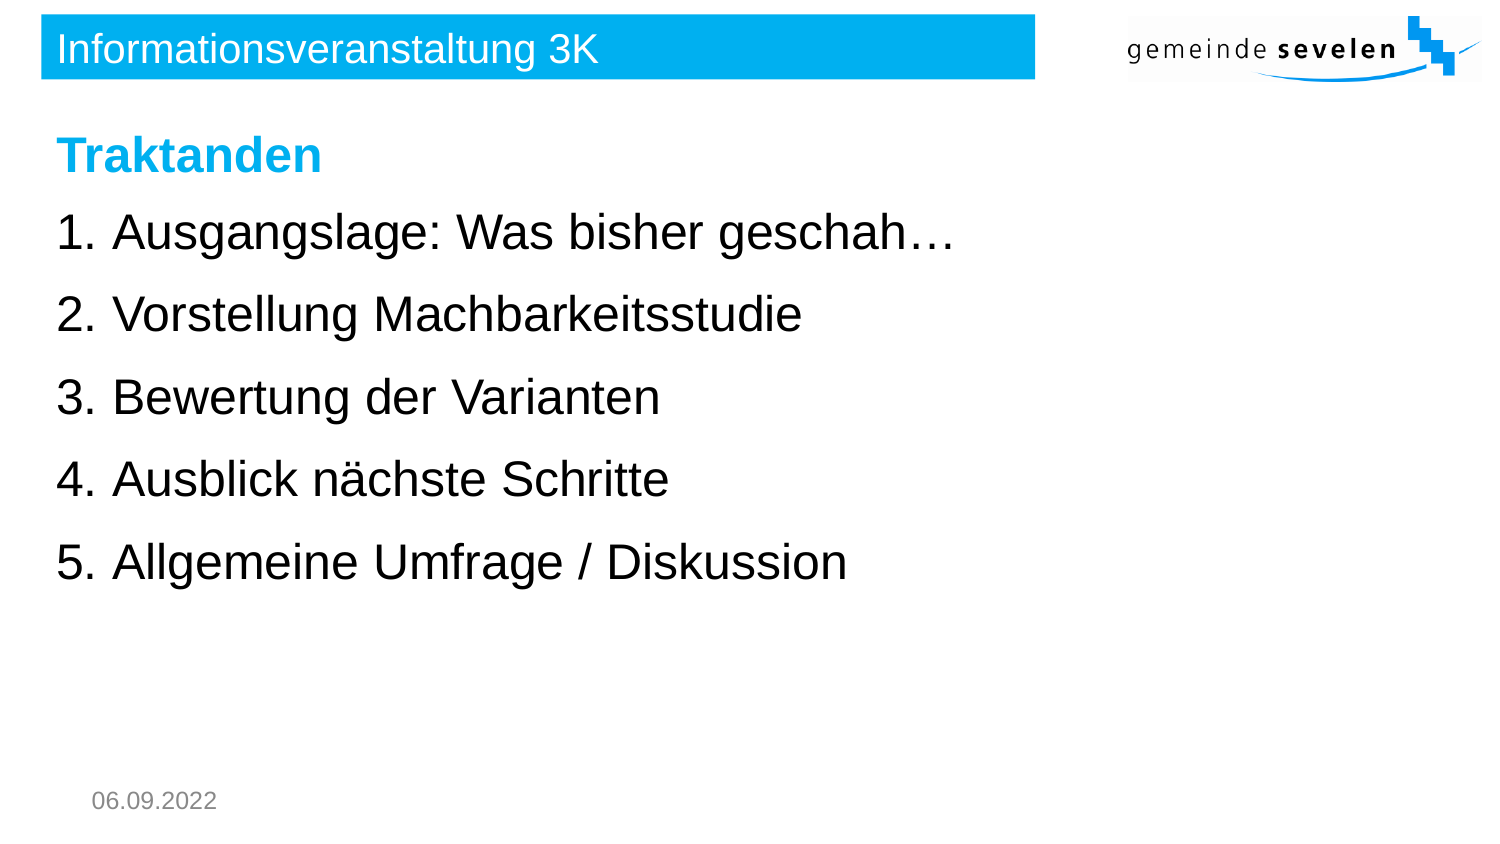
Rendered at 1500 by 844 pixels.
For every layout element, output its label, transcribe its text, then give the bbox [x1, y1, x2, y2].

title Informationsveranstaltung 3K [41, 14, 1036, 80]
picture [1128, 16, 1482, 82]
text_box Ausgangslage: Was bisher geschah… Vorstellung Machbarkeitsstudie Bewertung der Varianten Ausblick nächste Schritte Allgemeine Umfrage / Diskussion [41, 191, 1447, 765]
text_box Traktanden [41, 114, 1036, 180]
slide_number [76, 776, 427, 822]
